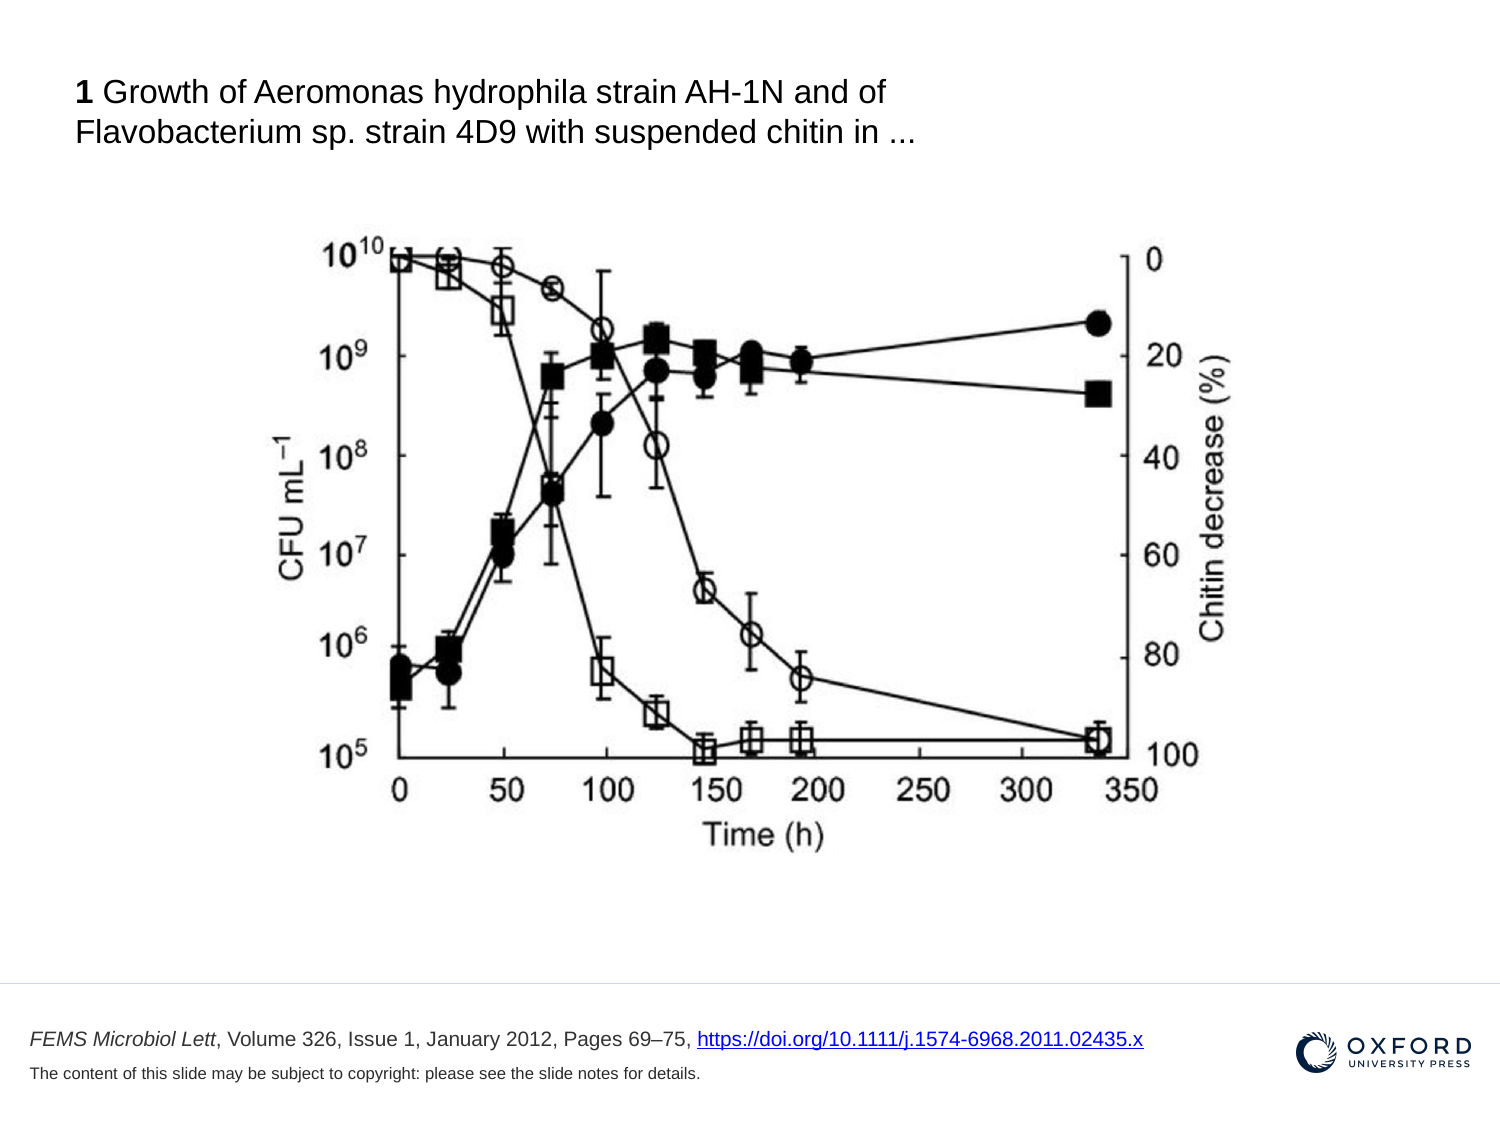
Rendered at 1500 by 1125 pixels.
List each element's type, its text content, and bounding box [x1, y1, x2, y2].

title 1 Growth of Aeromonas hydrophila strain AH-1N and of Flavobacterium sp. strain 4D9 with suspended chitin in ... [75, 69, 1078, 171]
footer FEMS Microbiol Lett, Volume 326, Issue 1, January 2012, Pages 69–75, https://doi.org/10.1111/j.1574-6968.2011.02435.x The content of this slide may be subject to copyright: please see the slide notes for details. [0, 983, 1260, 1125]
picture [1296, 1032, 1471, 1073]
picture [262, 224, 1238, 856]
